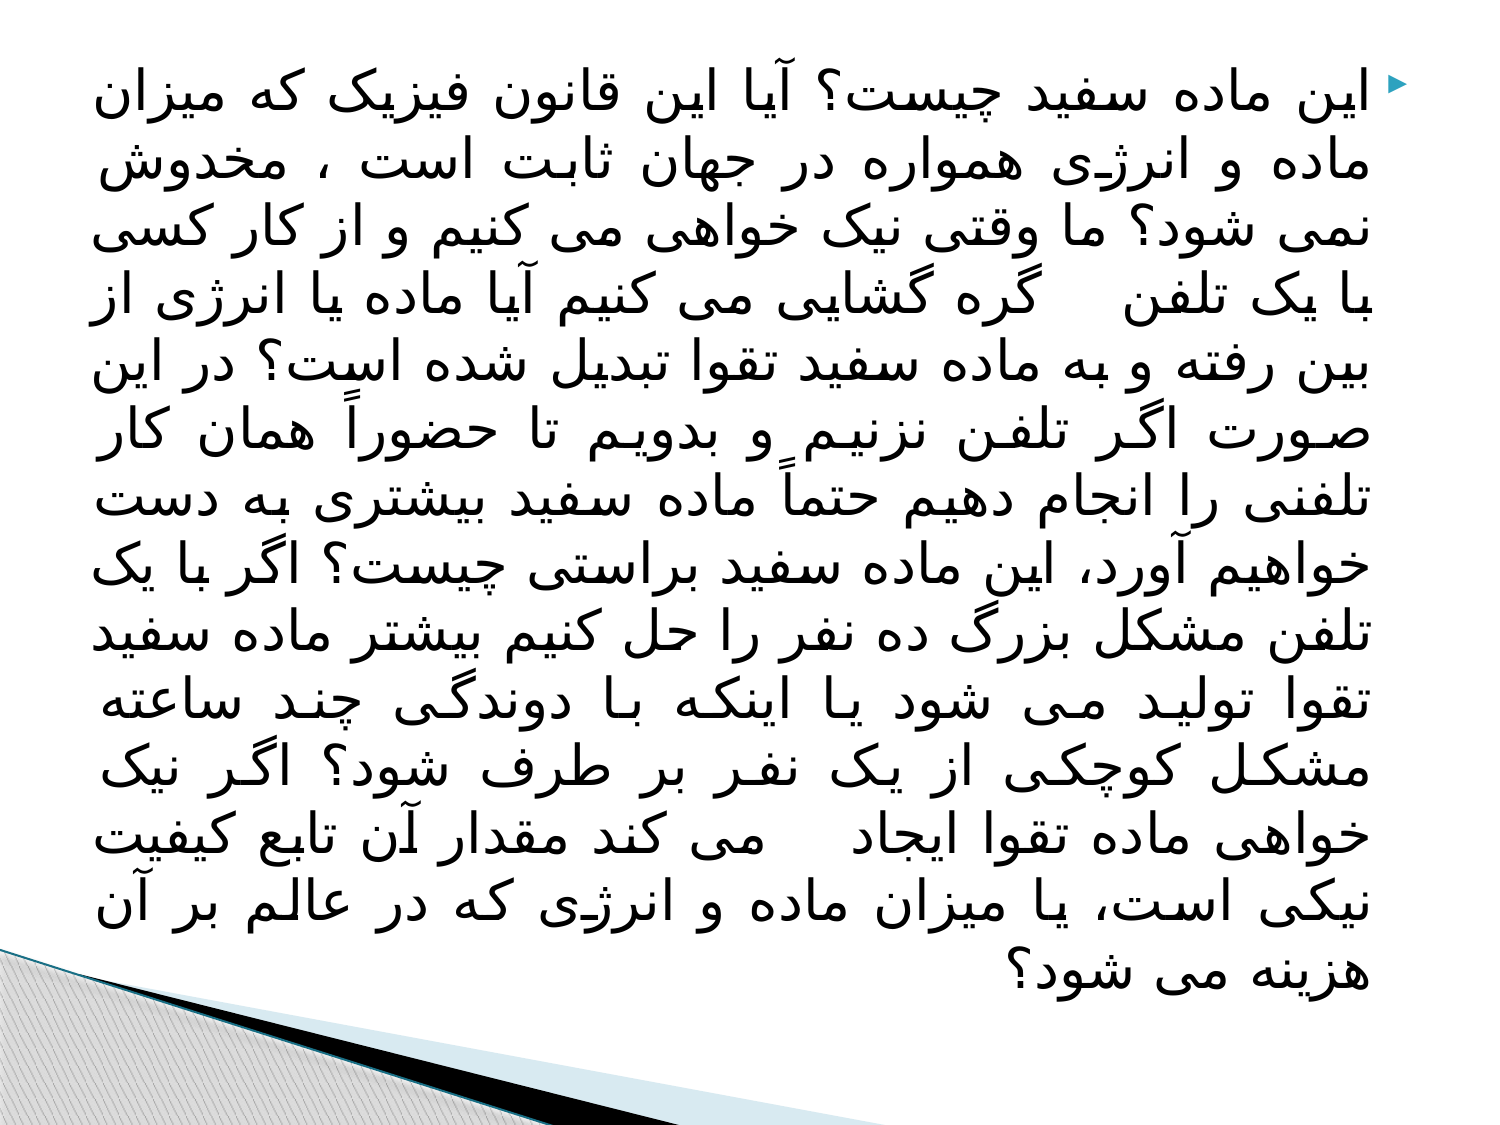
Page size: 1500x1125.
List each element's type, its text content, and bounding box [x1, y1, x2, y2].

list این ماده سفید چیست؟ آیا این قانون فیزیک که میزان ماده و انرژی همواره در جهان ثابت است ، مخدوش نمی شود؟ ما وقتی نیک خواهی می کنیم و از کار کسی با یک تلفن گره گشایی می کنیم آیا ماده یا انرژی از بین رفته و به ماده سفید تقوا تبدیل شده است؟ در این صورت اگر تلفن نزنیم و بدویم تا حضوراً همان کار تلفنی را انجام دهیم حتماً ماده سفید بیشتری به دست خواهیم آورد، این ماده سفید براستی چیست؟ اگر با یک تلفن مشکل بزرگ ده نفر را حل کنیم بیشتر ماده سفید تقوا تولید می شود یا اینکه با دوندگی چند ساعته مشکل کوچکی از یک نفر بر طرف شود؟ اگر نیک خواهی ماده تقوا ایجاد می کند مقدار آن تابع کیفیت نیکی است، یا میزان ماده و انرژی که در عالم بر آن هزینه می شود؟ [75, 46, 1425, 1055]
